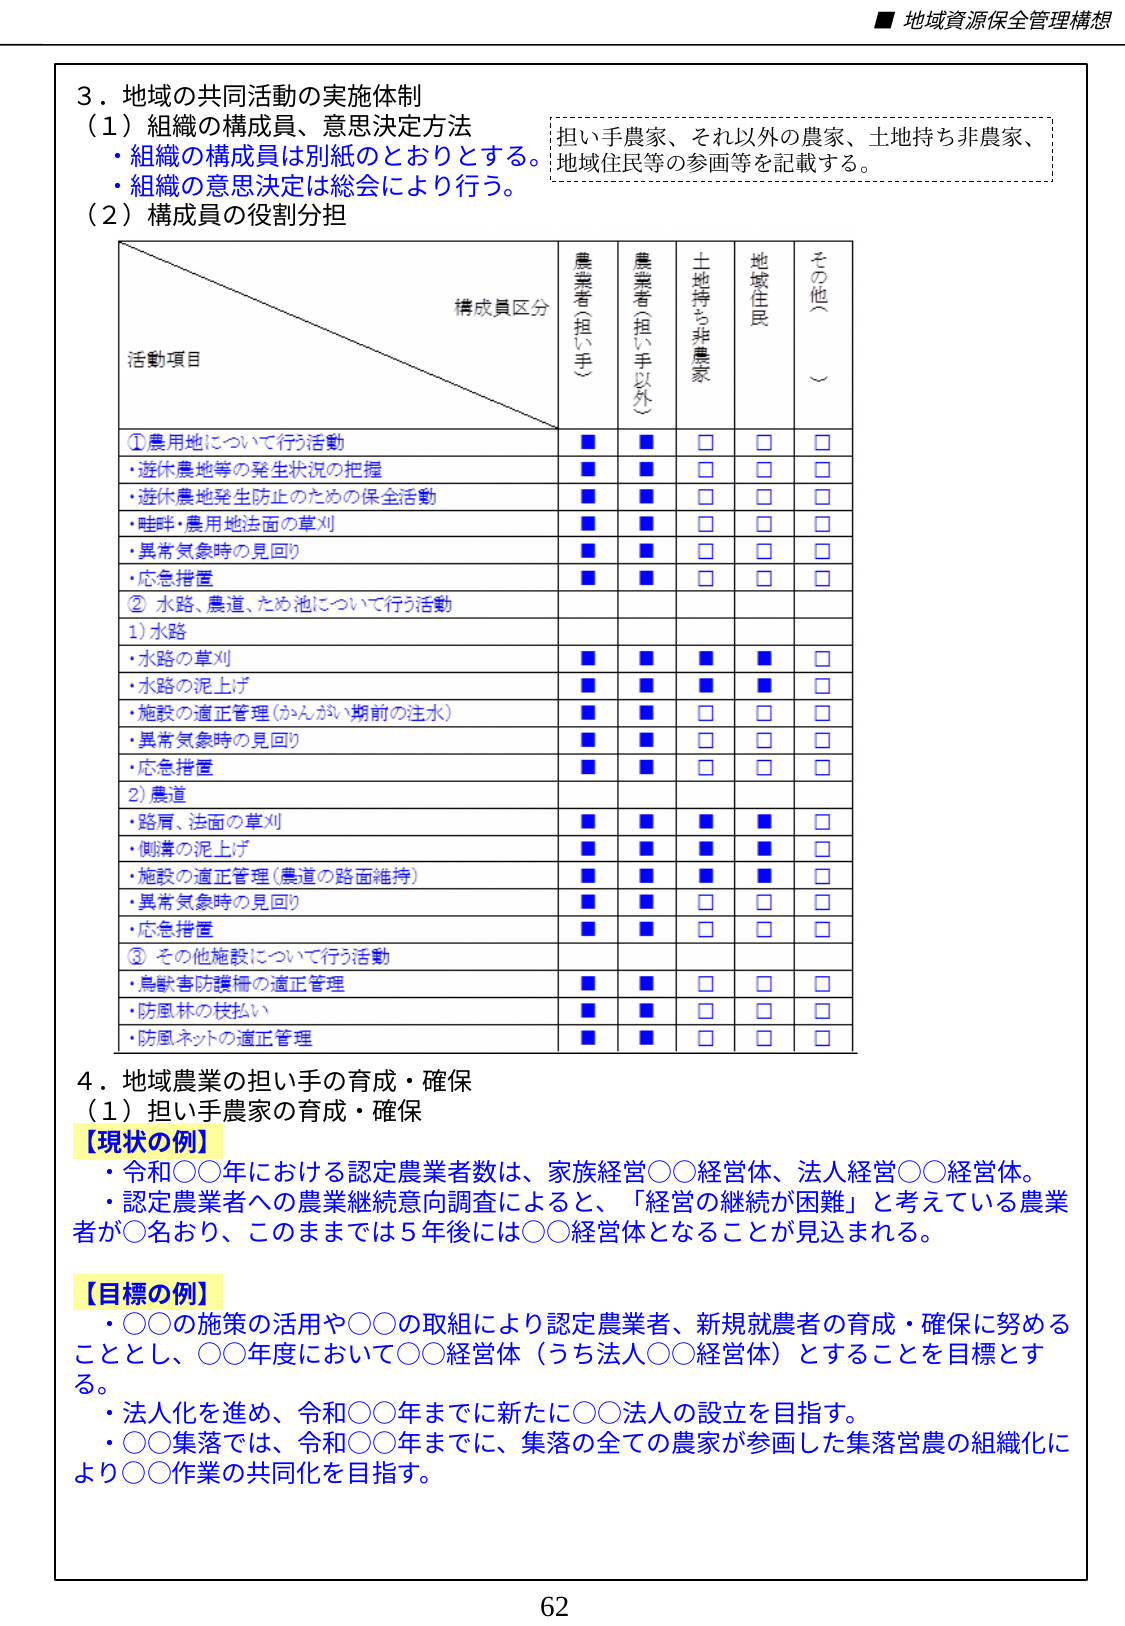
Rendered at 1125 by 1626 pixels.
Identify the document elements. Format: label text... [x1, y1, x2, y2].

text_box 62 [501, 1587, 608, 1623]
picture [113, 229, 858, 1055]
text_box ４．地域農業の担い手の育成・確保 （１）担い手農家の育成・確保 【現状の例】 ・令和○○年における認定農業者数は、家族経営○○経営体、法人経営○○経営体。 ・認定農業者への農業継続意向調査によると、「経営の継続が困難」と考えている農業者が○名おり、このままでは５年後には○○経営体となることが見込まれる。 【目標の例】 ・○○の施策の活用や○○の取組により認定農業者、新規就農者の育成・確保に努めることとし、○○年度において○○経営体（うち法人○○経営体）とすることを目標とする。 ・法人化を進め、令和○○年までに新たに○○法人の設立を目指す。 ・○○集落では、令和○○年までに、集落の全ての農家が参画した集落営農の組織化により○○作業の共同化を目指す。 [72, 1065, 1087, 1488]
text_box ■ 地域資源保全管理構想 [0, 0, 1125, 40]
text_box [53, 62, 1089, 1582]
